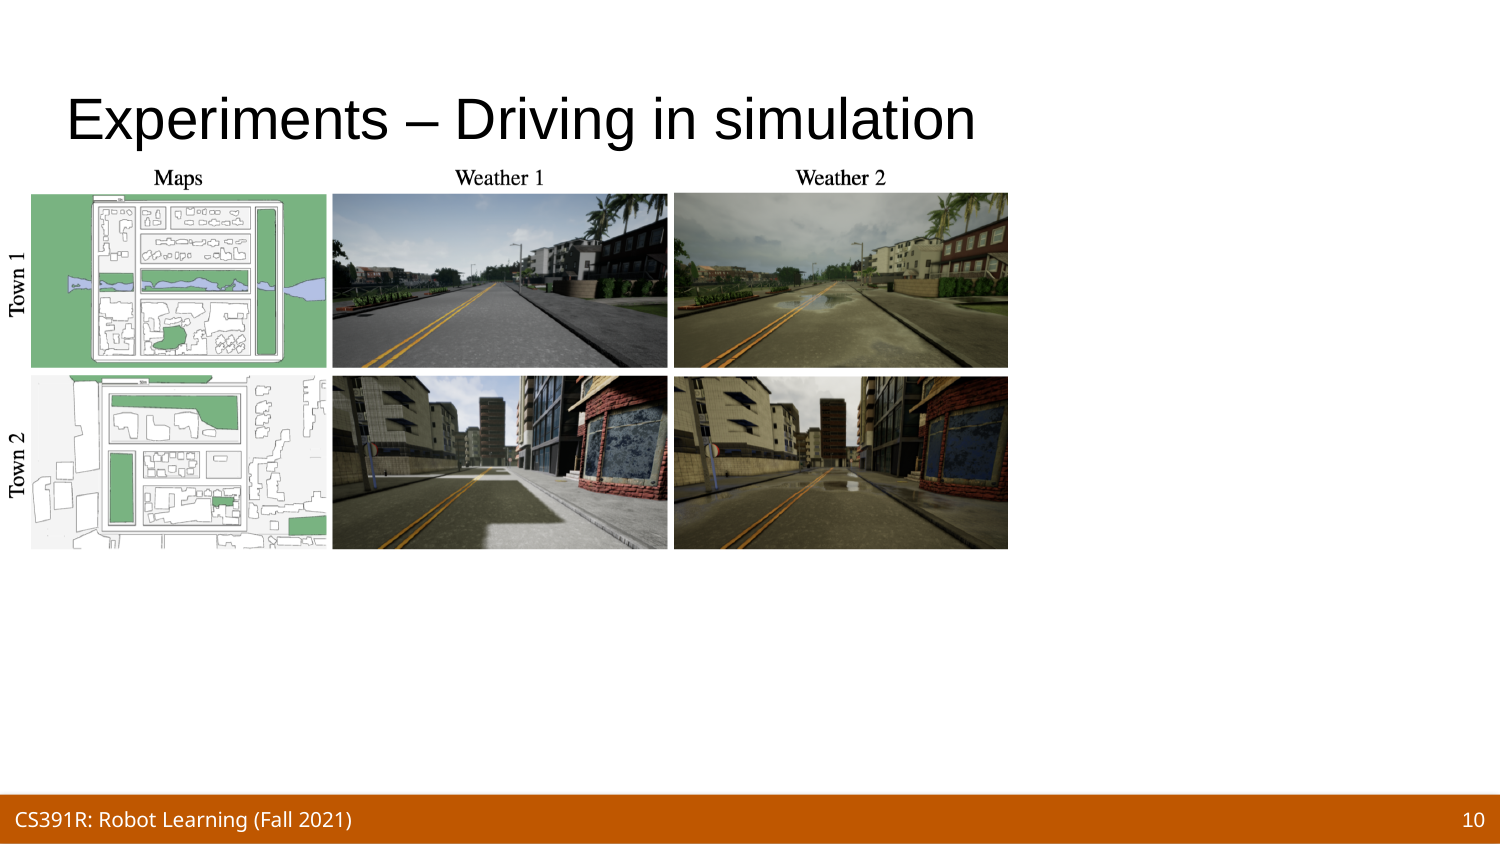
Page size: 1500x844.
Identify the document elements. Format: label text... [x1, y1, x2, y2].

slide_number 10 [1410, 794, 1500, 844]
picture [0, 156, 1042, 568]
title Experiments – Driving in simulation [51, 46, 1449, 186]
